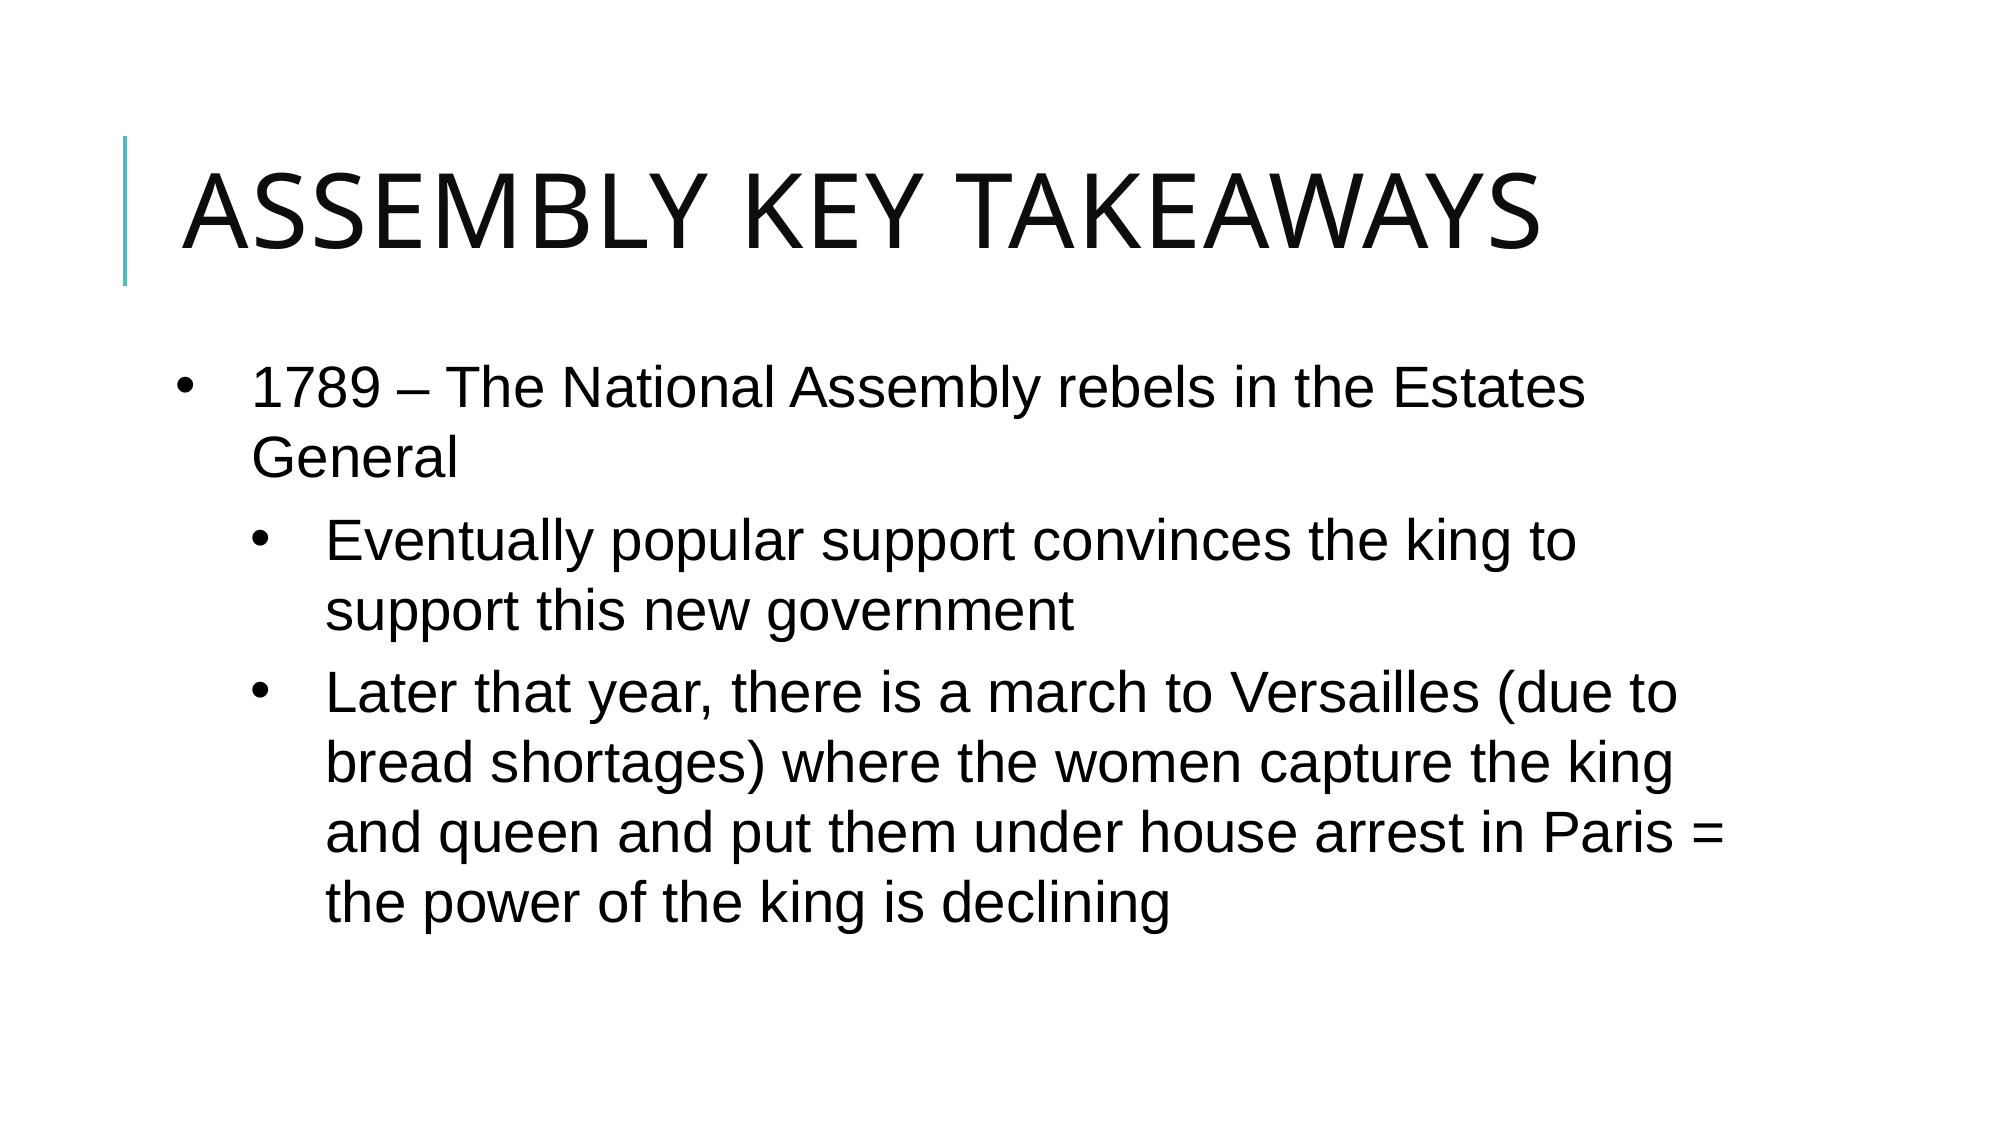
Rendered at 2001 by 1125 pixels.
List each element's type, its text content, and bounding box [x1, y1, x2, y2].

list 1789 – The National Assembly rebels in the Estates General Eventually popular support convinces the king to support this new government Later that year, there is a march to Versailles (due to bread shortages) where the women capture the king and queen and put them under house arrest in Paris = the power of the king is declining [168, 341, 1763, 1002]
title Assembly key takeaways [168, 96, 1763, 341]
